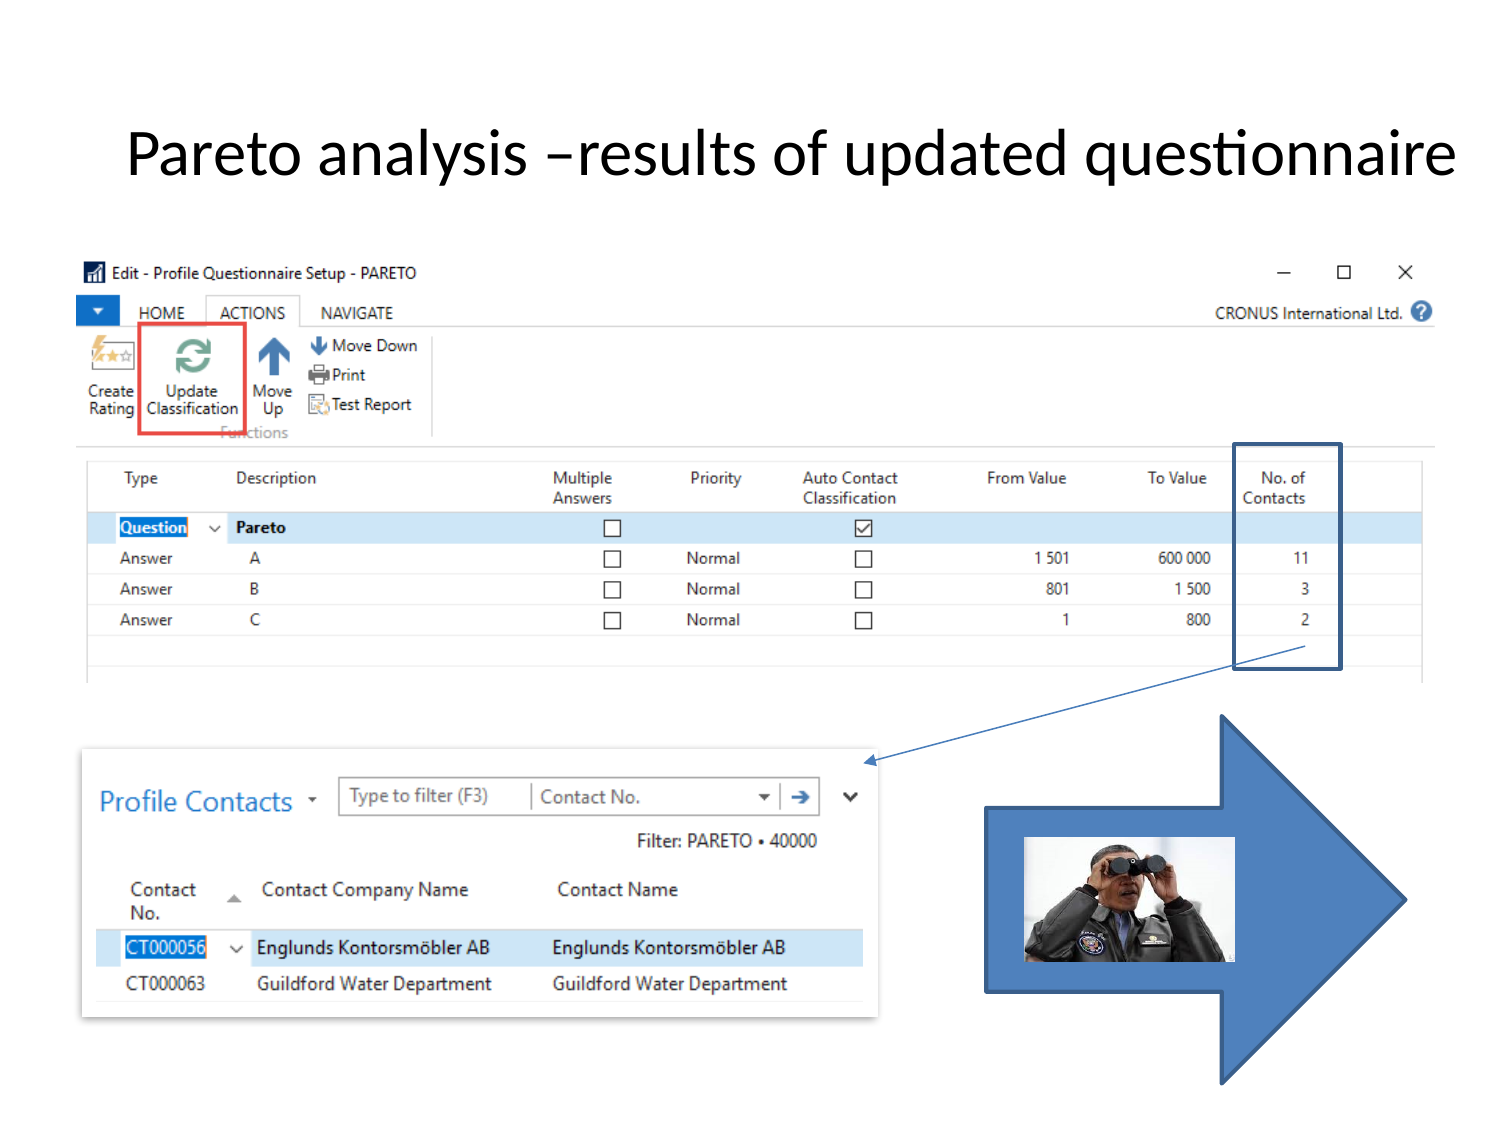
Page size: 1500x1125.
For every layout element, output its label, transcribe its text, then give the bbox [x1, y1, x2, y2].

text_box Pareto analysis –results of updated questionnaire [111, 101, 1474, 197]
picture [76, 255, 1435, 683]
picture [95, 762, 864, 1003]
text_box [984, 771, 1408, 1086]
picture [1023, 837, 1235, 962]
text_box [863, 645, 1306, 764]
